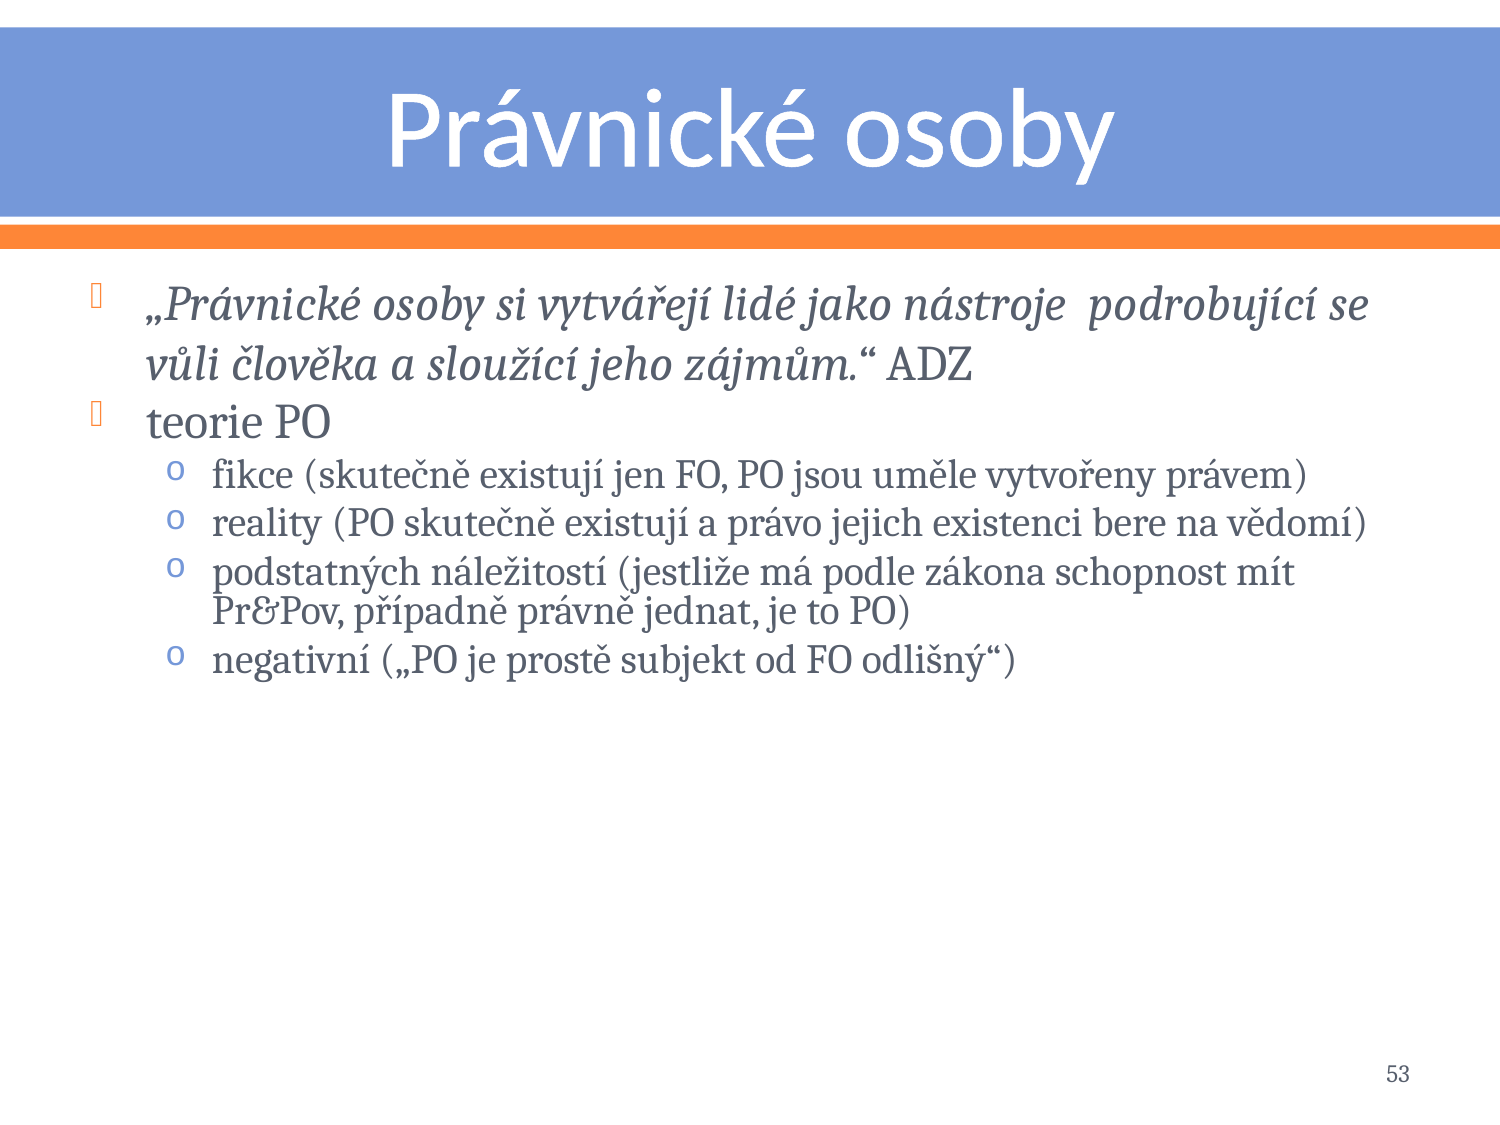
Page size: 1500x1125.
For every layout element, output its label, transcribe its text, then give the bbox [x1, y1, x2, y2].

slide_number 53 [1074, 1042, 1425, 1103]
title Právnické osoby [75, 29, 1425, 213]
list „Právnické osoby si vytvářejí lidé jako nástroje podrobující se vůli člověka a sloužící jeho zájmům.“ ADZ teorie PO fikce (skutečně existují jen FO, PO jsou uměle vytvořeny právem) reality (PO skutečně existují a právo jejich existenci bere na vědomí) podstatných náležitostí (jestliže má podle zákona schopnost mít Pr&Pov, případně právně jednat, je to PO) negativní („PO je prostě subjekt od FO odlišný“) [75, 262, 1425, 1005]
